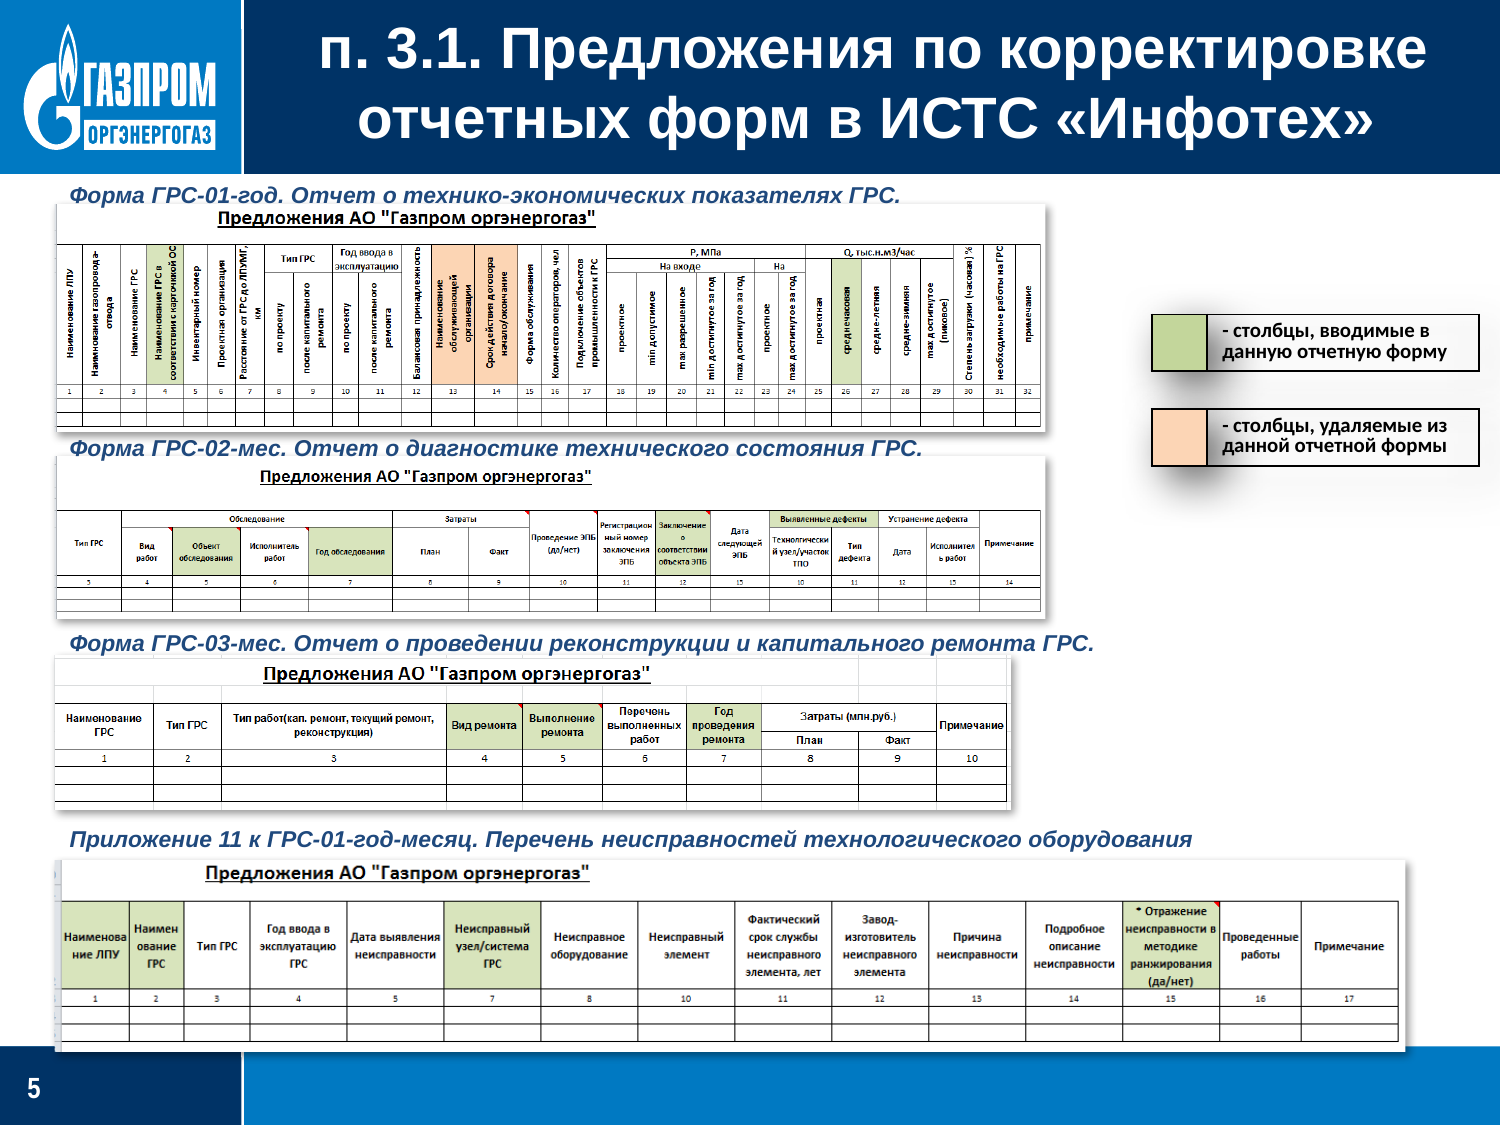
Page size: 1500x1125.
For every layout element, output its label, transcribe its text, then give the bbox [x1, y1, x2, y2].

picture [54, 859, 1406, 1052]
text_box Приложение 11 к ГРС-01-год-месяц. Перечень неисправностей технологического оборудования [54, 815, 1270, 859]
picture [54, 203, 1046, 433]
picture [54, 456, 1046, 619]
text_box Форма ГРС-03-мес. Отчет о проведении реконструкции и капитального ремонта ГРС. [54, 618, 1152, 666]
table_header - столбцы, вводимые в данную отчетную форму [1208, 315, 1478, 370]
text_box п. 3.1. Предложения по корректировке отчетных форм в ИСТС «Инфотех» [253, 0, 1495, 161]
table_header [1153, 315, 1206, 370]
text_box Форма ГРС-02-мес. Отчет о диагностике технического состояния ГРС. [54, 441, 951, 455]
table_header - столбцы, удаляемые из данной отчетной формы [1208, 410, 1478, 465]
text_box Форма ГРС-01-год. Отчет о технико-экономических показателях ГРС. [54, 170, 928, 203]
table_header [1153, 410, 1206, 465]
picture [54, 655, 1012, 810]
